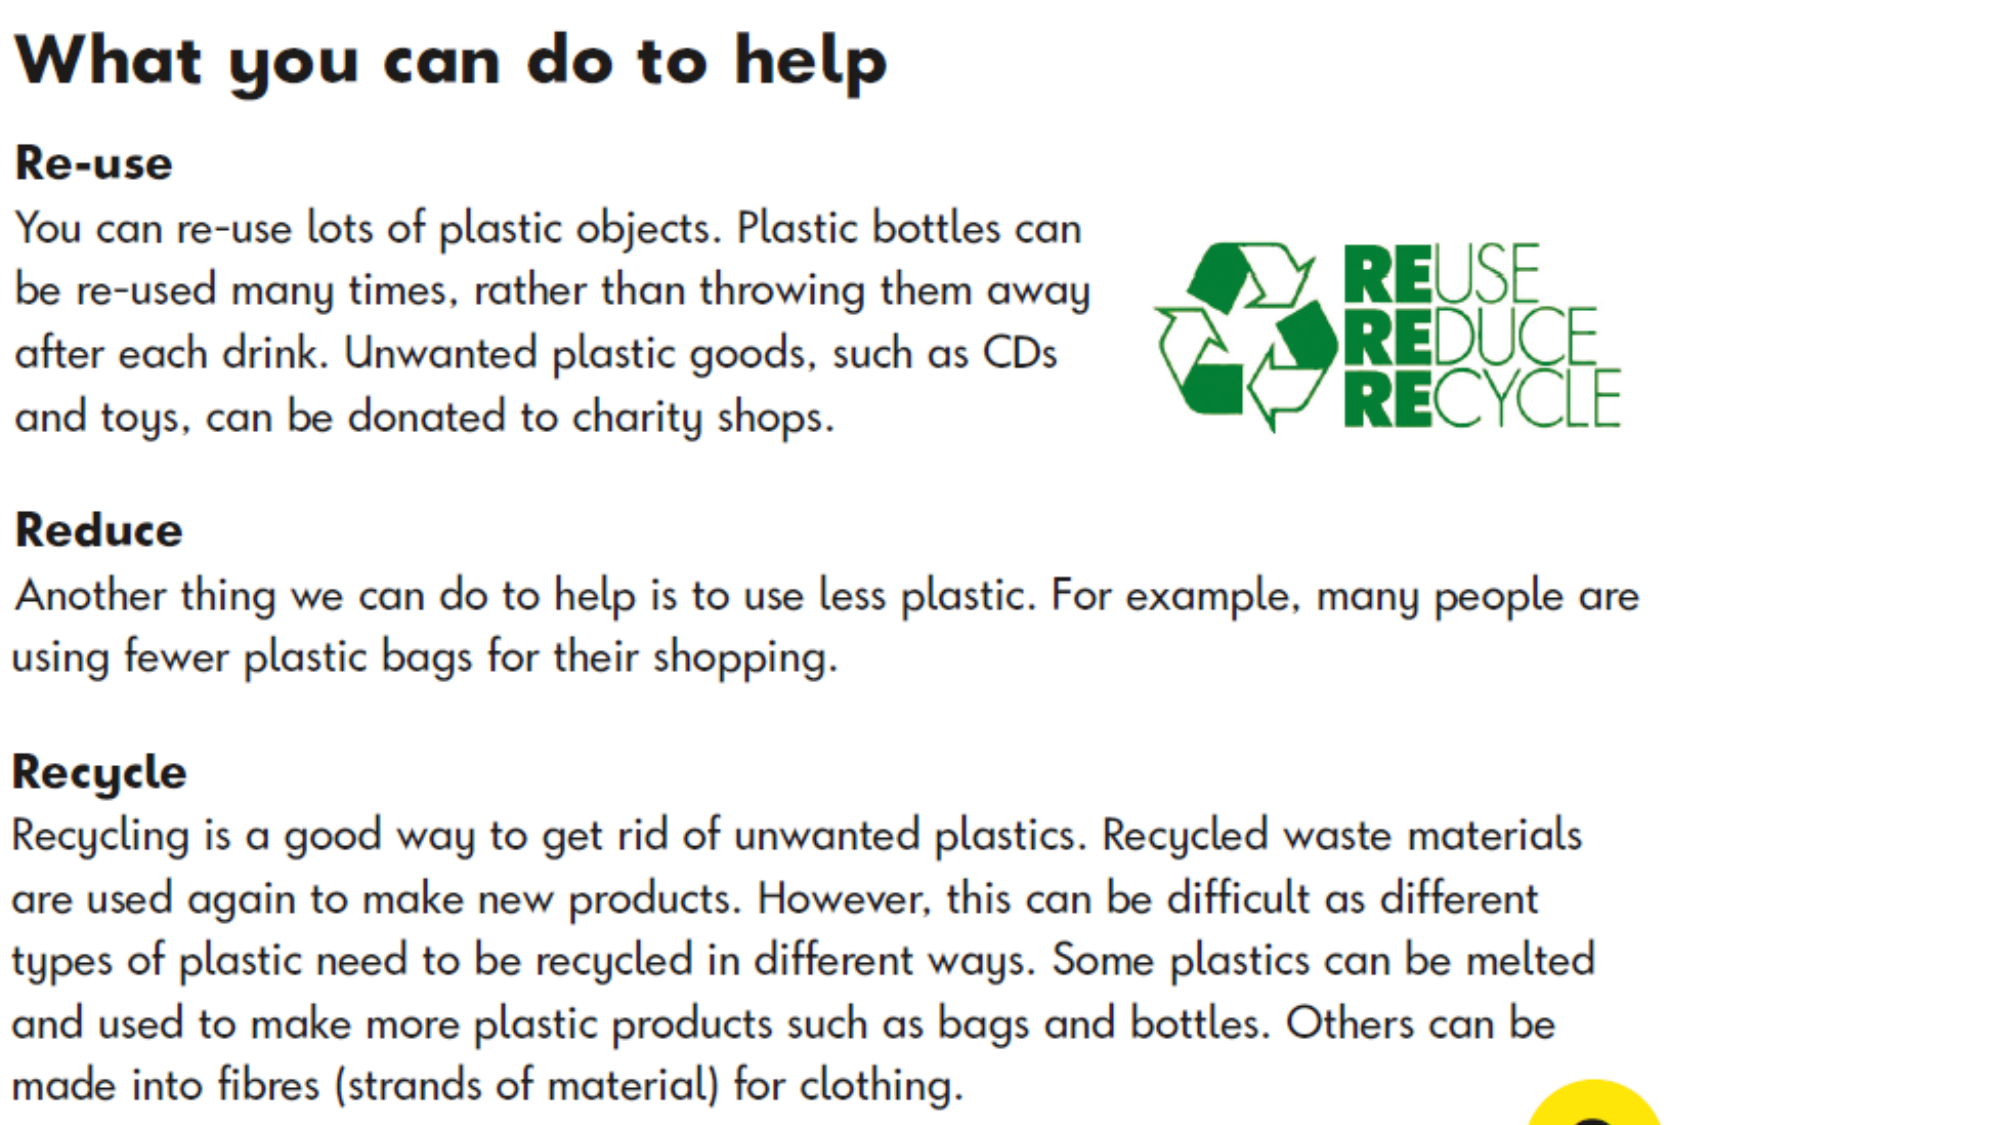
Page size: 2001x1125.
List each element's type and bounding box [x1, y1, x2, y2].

picture [0, 26, 1669, 1125]
